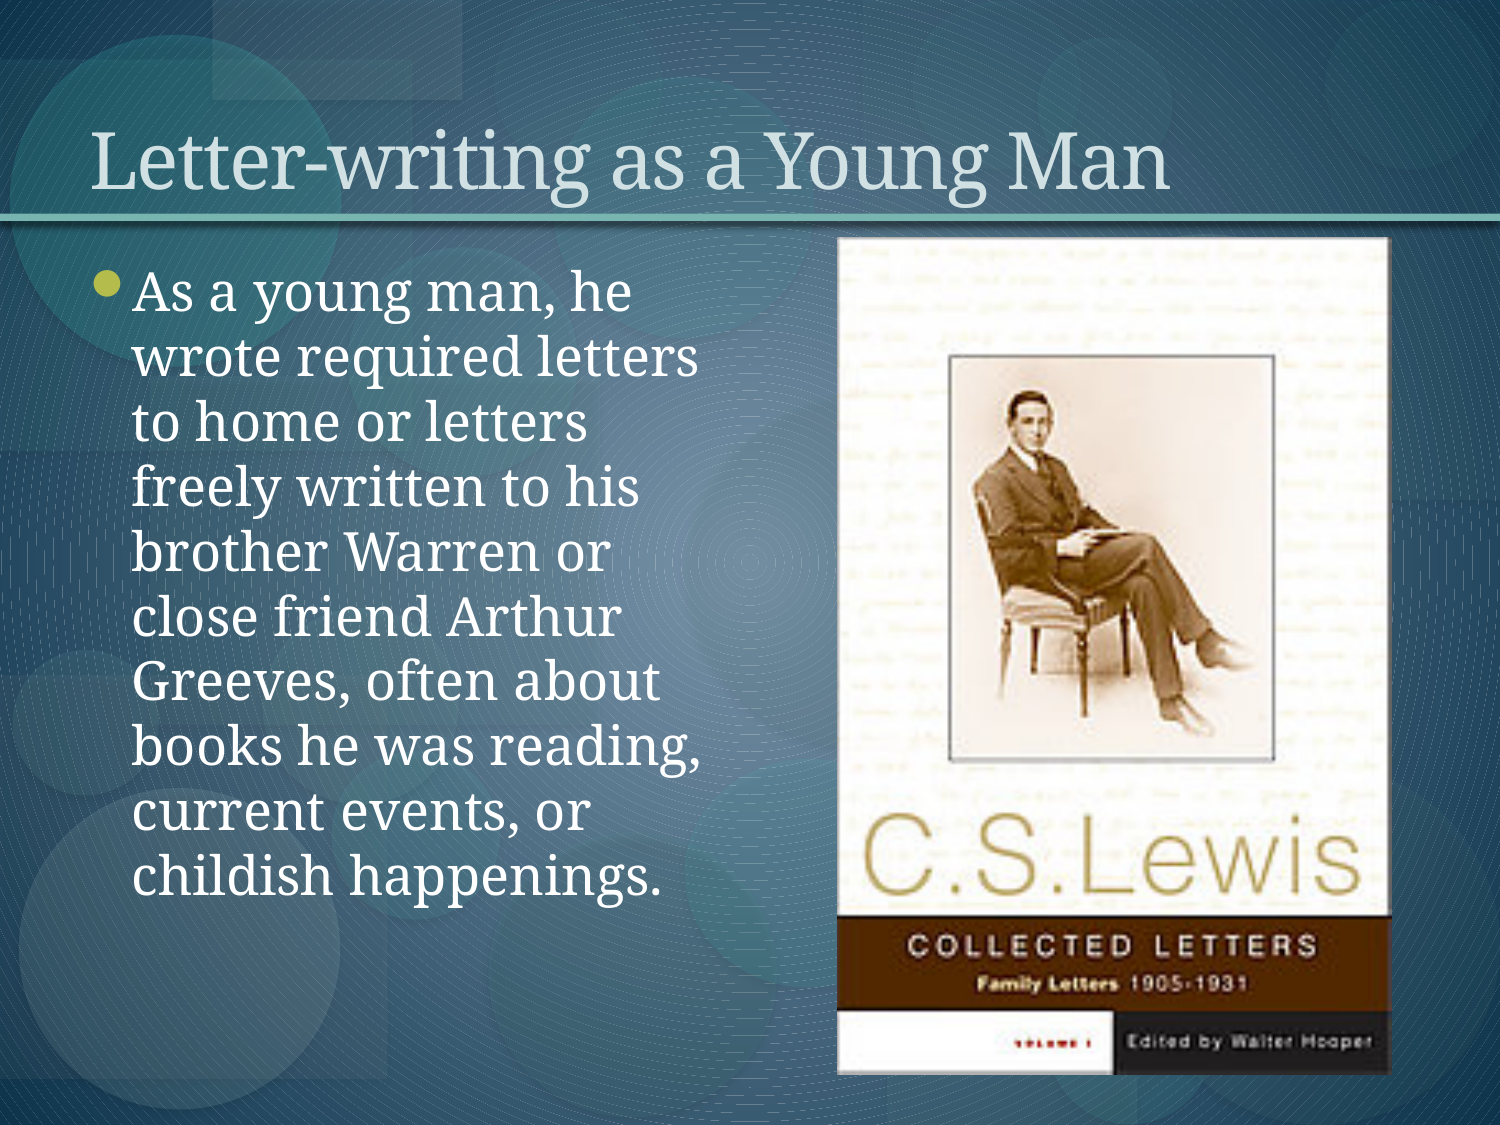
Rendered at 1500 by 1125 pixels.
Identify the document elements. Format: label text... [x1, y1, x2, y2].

list As a young man, he wrote required letters to home or letters freely written to his brother Warren or close friend Arthur Greeves, often about books he was reading, current events, or childish happenings. [75, 249, 741, 1000]
picture [837, 237, 1392, 1076]
title Letter-writing as a Young Man [75, 24, 1425, 213]
